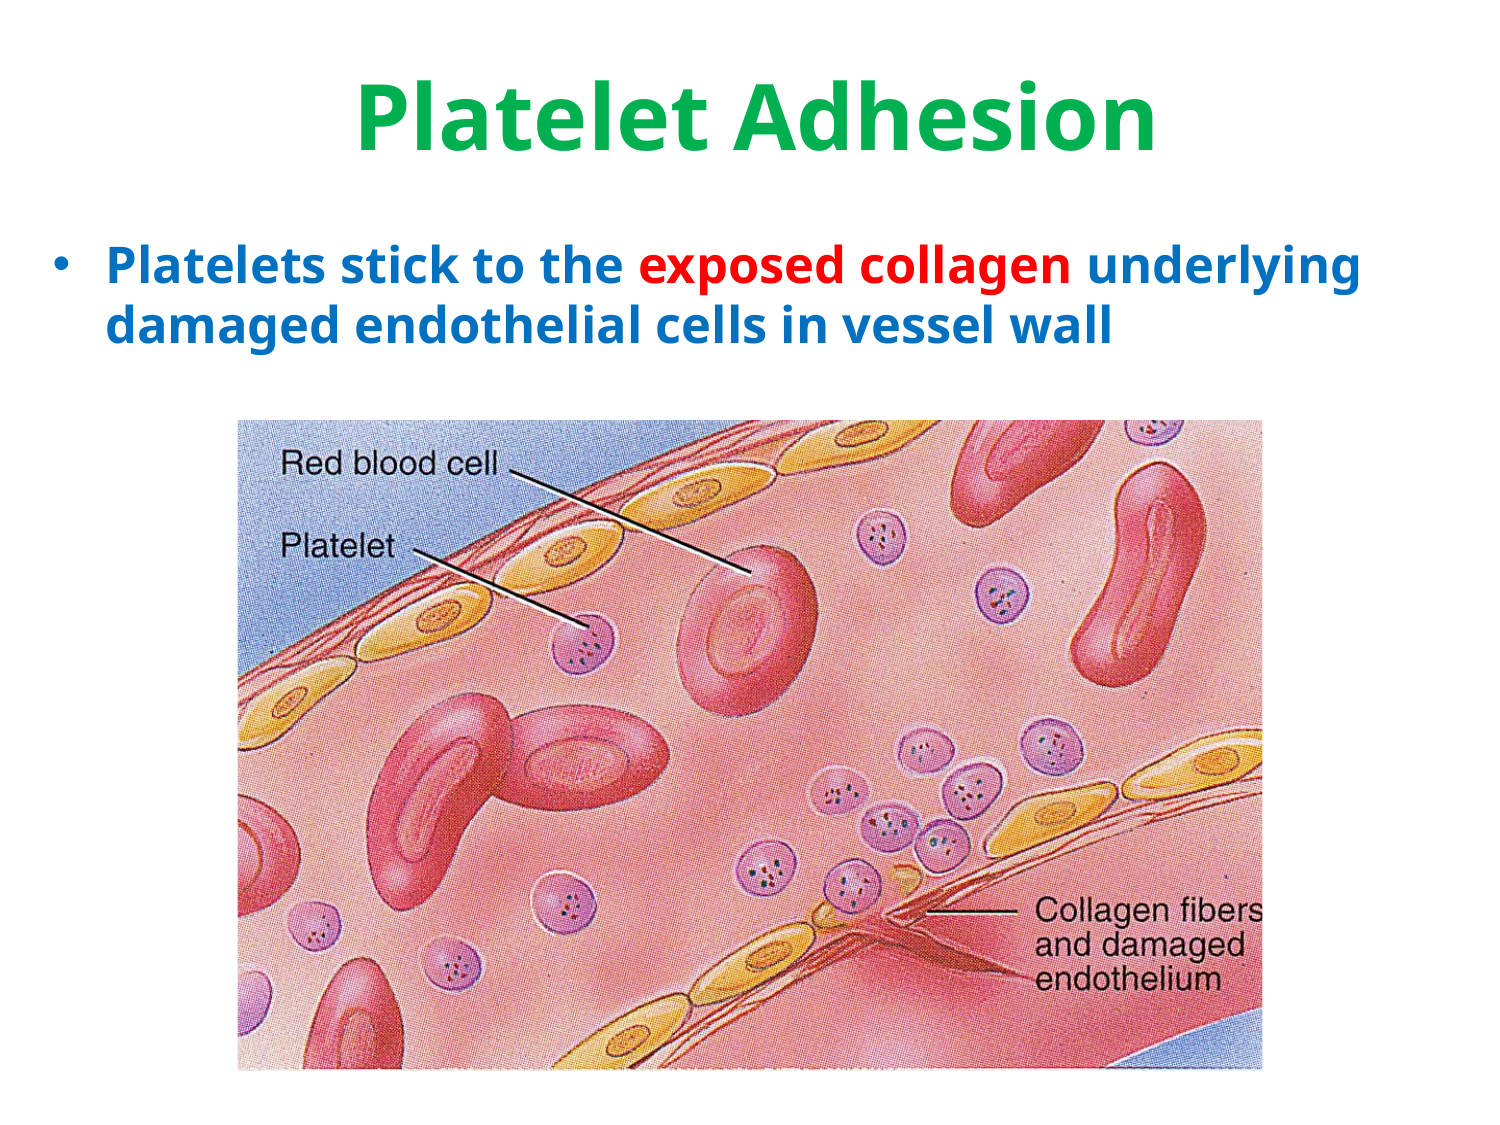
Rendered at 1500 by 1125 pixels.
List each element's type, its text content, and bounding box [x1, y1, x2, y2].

title Platelet Adhesion [88, 45, 1425, 183]
list Platelets stick to the exposed collagen underlying damaged endothelial cells in vessel wall [37, 224, 1475, 400]
picture [237, 420, 1263, 1072]
